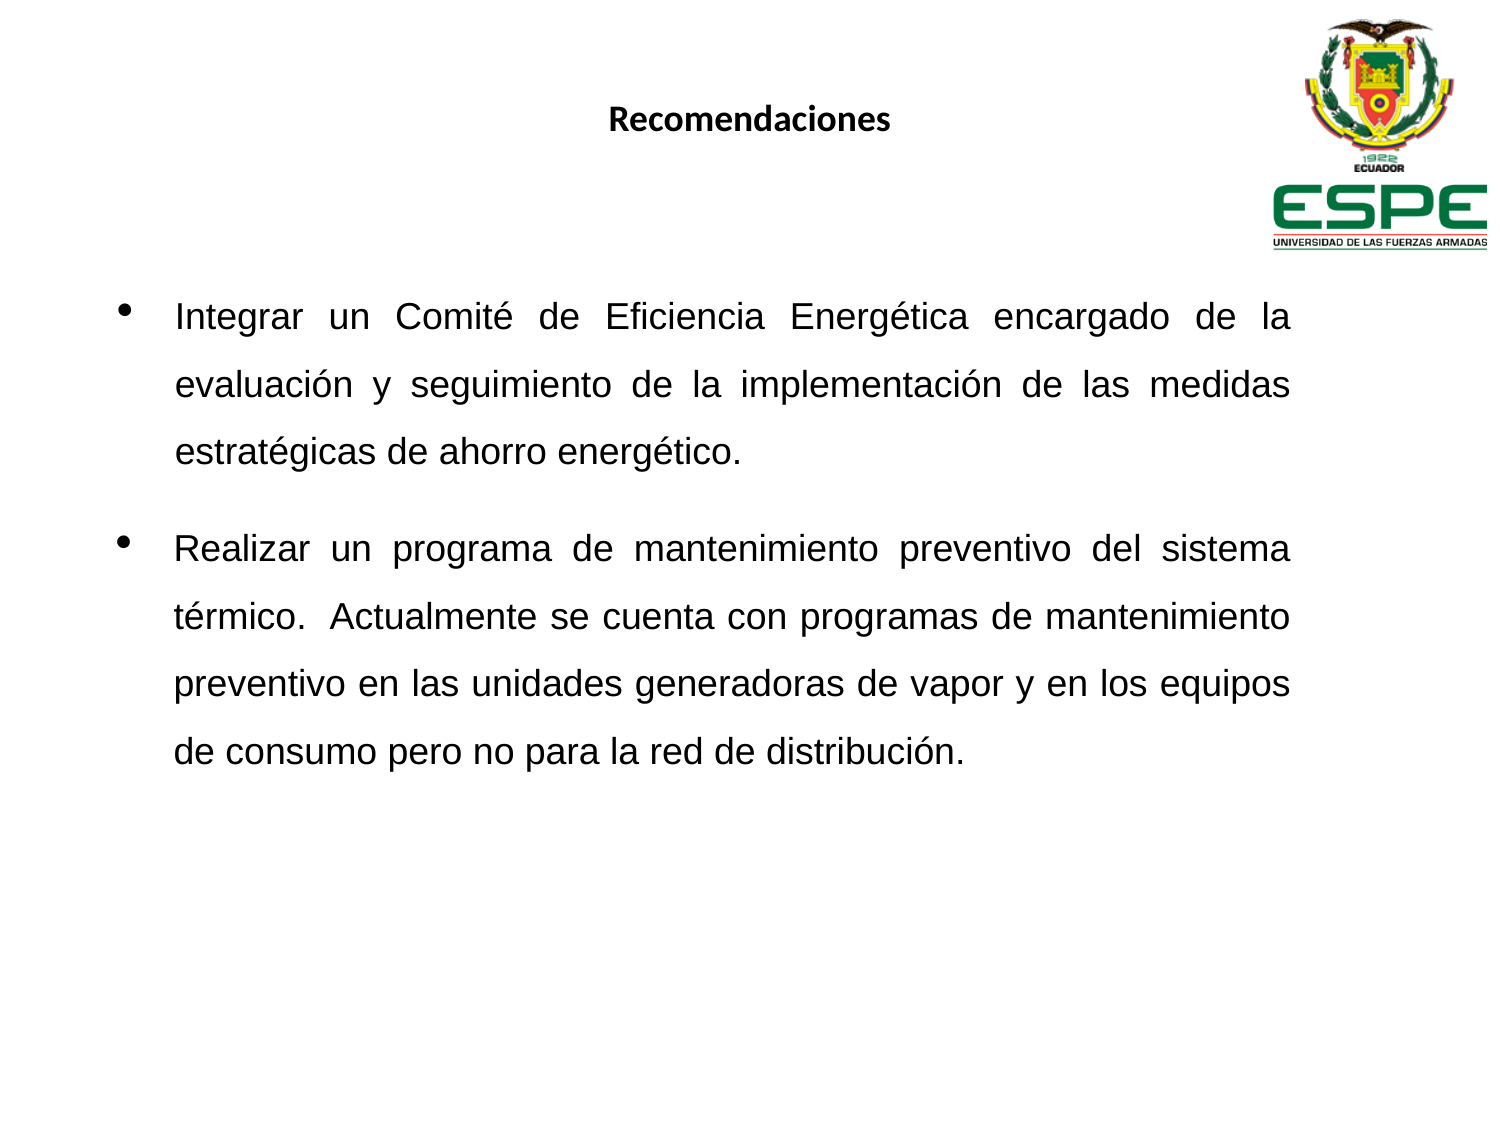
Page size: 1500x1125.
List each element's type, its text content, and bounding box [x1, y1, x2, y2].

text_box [1269, 18, 1487, 252]
text_box Integrar un Comité de Eficiencia Energética encargado de la evaluación y seguimiento de la implementación de las medidas estratégicas de ahorro energético. [103, 262, 1306, 480]
title Recomendaciones [75, 45, 1264, 233]
text_box Realizar un programa de mantenimiento preventivo del sistema térmico. Actualmente se cuenta con programas de mantenimiento preventivo en las unidades generadoras de vapor y en los equipos de consumo pero no para la red de distribución. [102, 494, 1306, 779]
